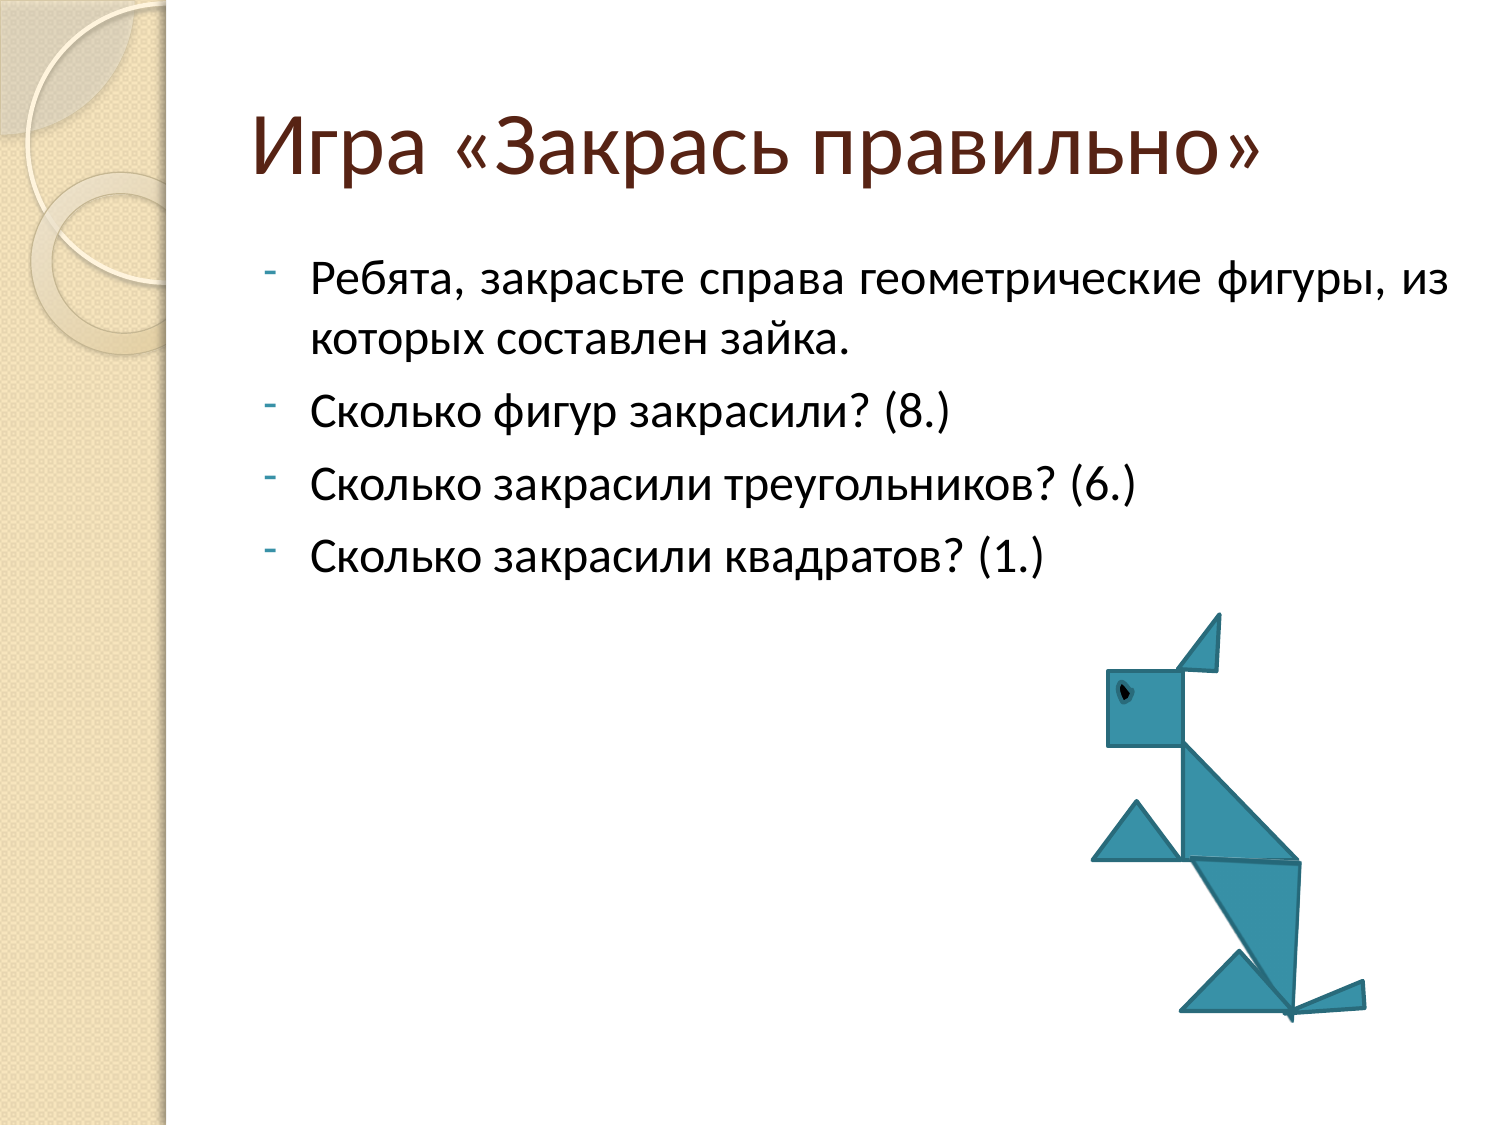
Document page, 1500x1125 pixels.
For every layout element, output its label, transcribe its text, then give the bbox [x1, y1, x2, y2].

list Ребята, закрасьте справа геометрические фигуры, из которых составлен зайка. Сколько фигур закрасили? (8.) Сколько закрасили треугольников? (6.) Сколько закрасили квадратов? (1.) [235, 237, 1466, 1025]
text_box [1092, 613, 1364, 1020]
title Игра «Закрась правильно» [235, 45, 1466, 233]
